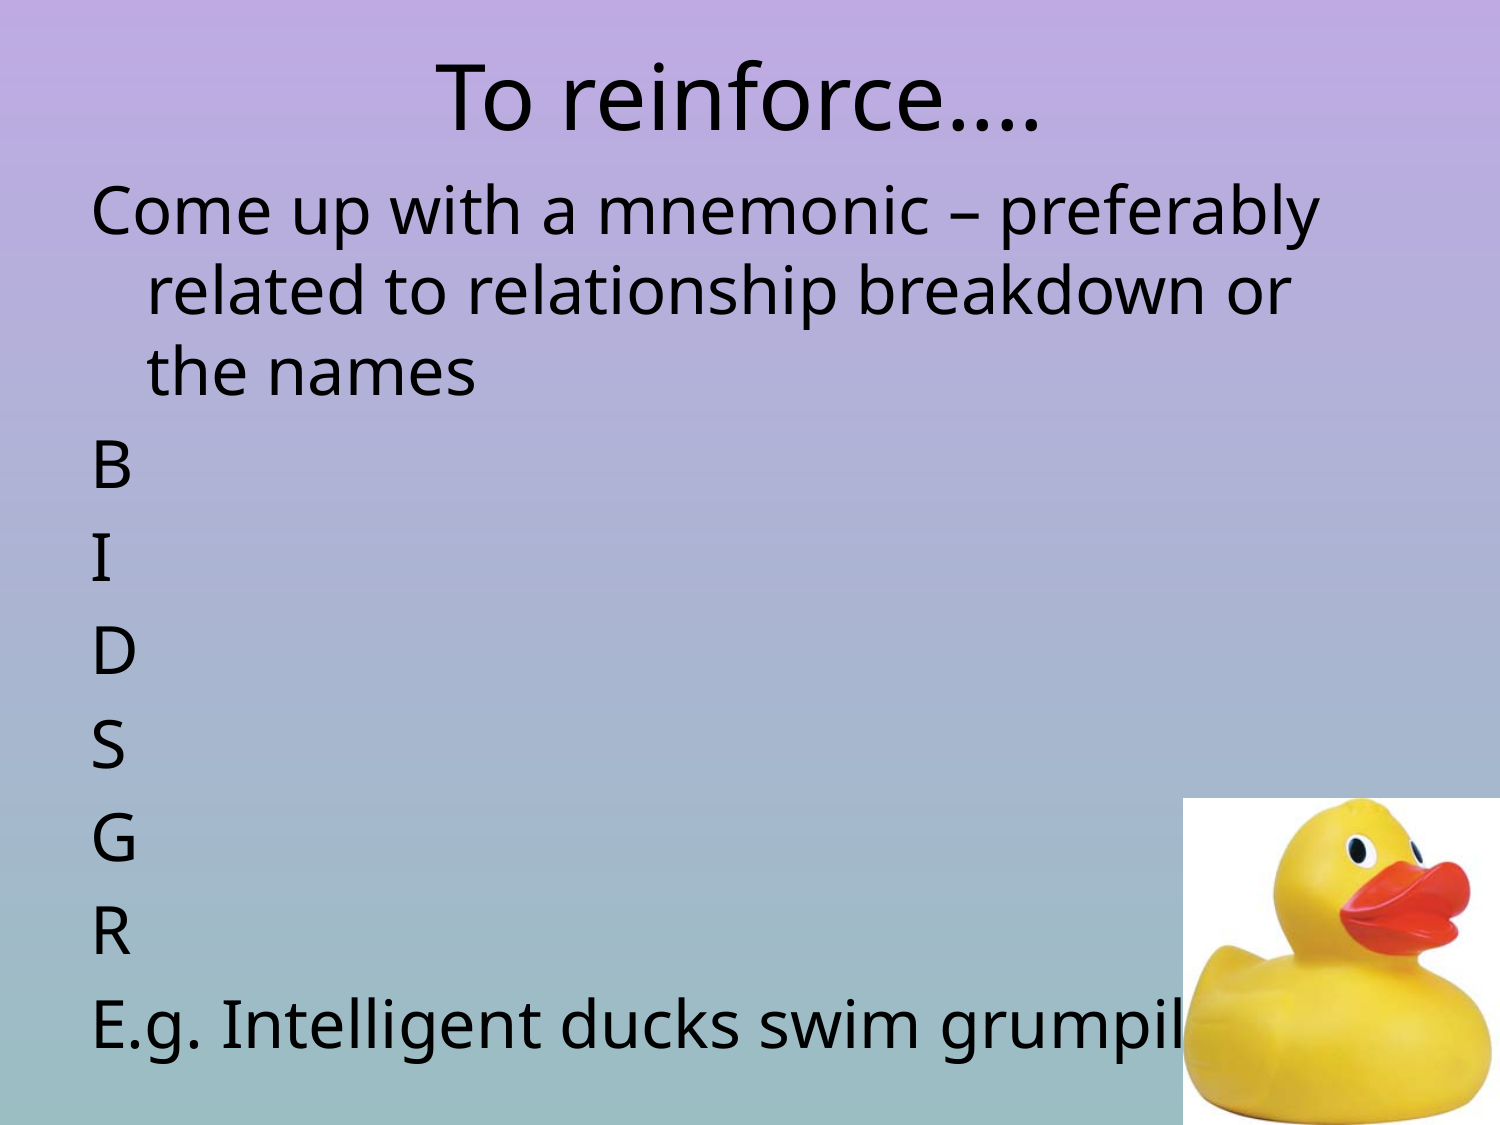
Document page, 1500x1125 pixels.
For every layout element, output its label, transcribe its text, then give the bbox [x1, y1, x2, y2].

picture [1182, 798, 1500, 1125]
title To reinforce.... [64, 0, 1416, 188]
list Come up with a mnemonic – preferably related to relationship breakdown or the names B I D S G R E.g. Intelligent ducks swim grumpily [74, 160, 1426, 1006]
